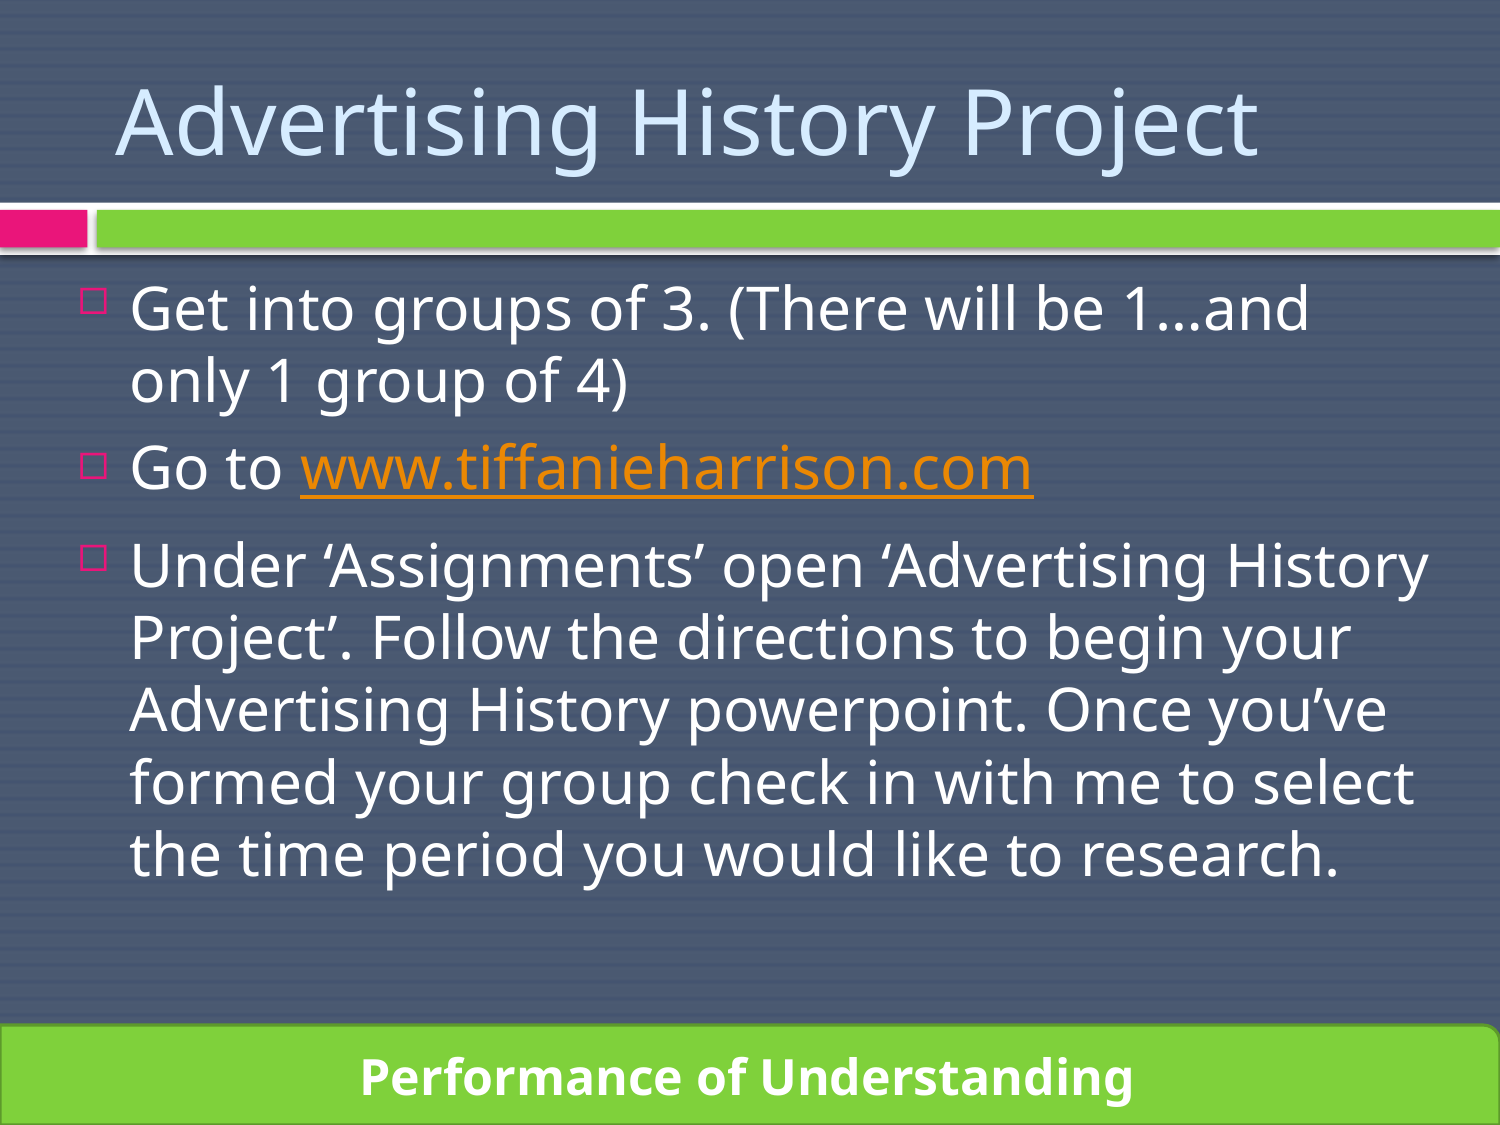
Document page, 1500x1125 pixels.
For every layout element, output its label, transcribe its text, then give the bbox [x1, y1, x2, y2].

title Advertising History Project [100, 37, 1439, 201]
list Get into groups of 3. (There will be 1…and only 1 group of 4) Go to www.tiffanieharrison.com Under ‘Assignments’ open ‘Advertising History Project’. Follow the directions to begin your Advertising History powerpoint. Once you’ve formed your group check in with me to select the time period you would like to research. [62, 262, 1463, 1001]
